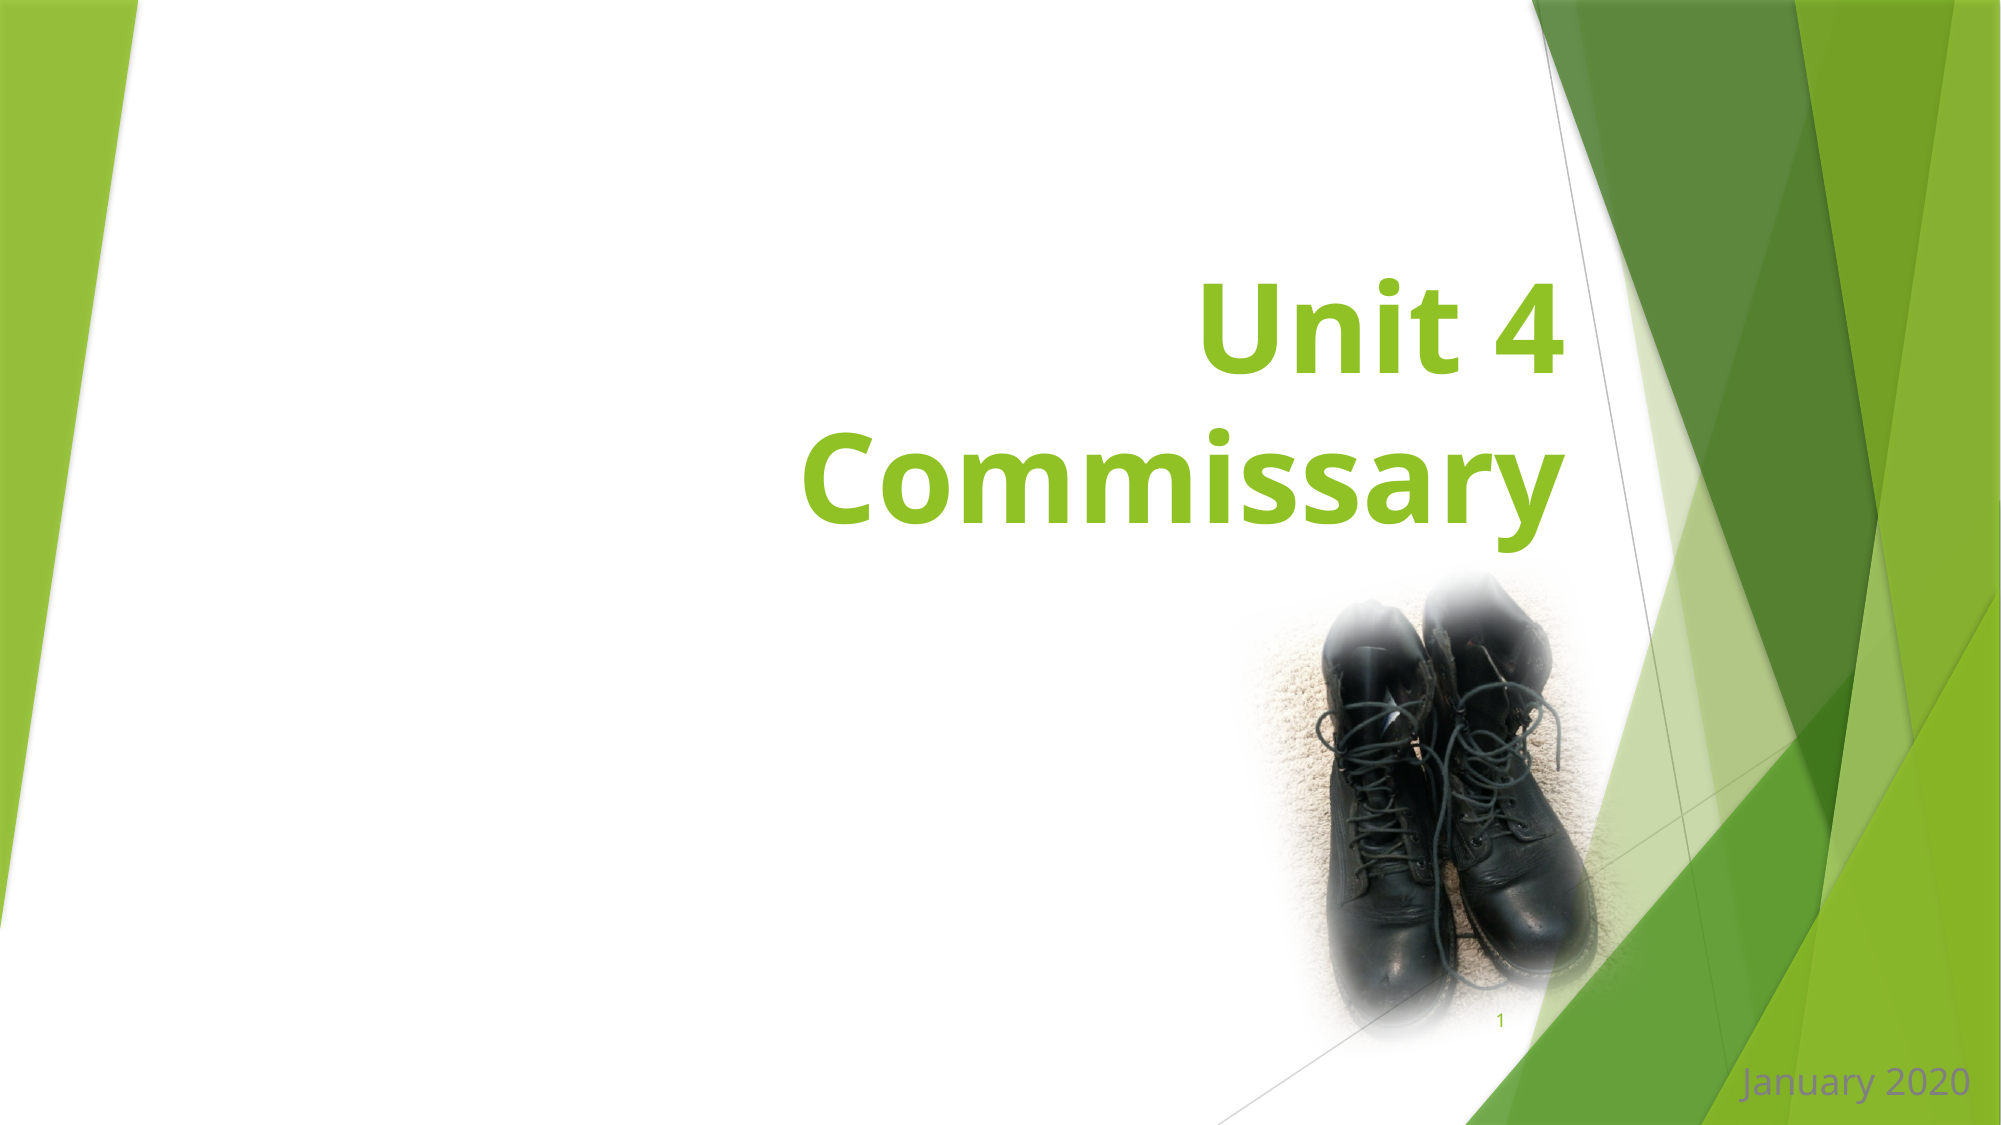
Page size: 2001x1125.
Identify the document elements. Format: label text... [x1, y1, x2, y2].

picture [1246, 563, 1633, 1051]
title Unit 4 Commissary [247, 285, 1582, 556]
text_box January 2020 [1727, 1050, 2000, 1111]
